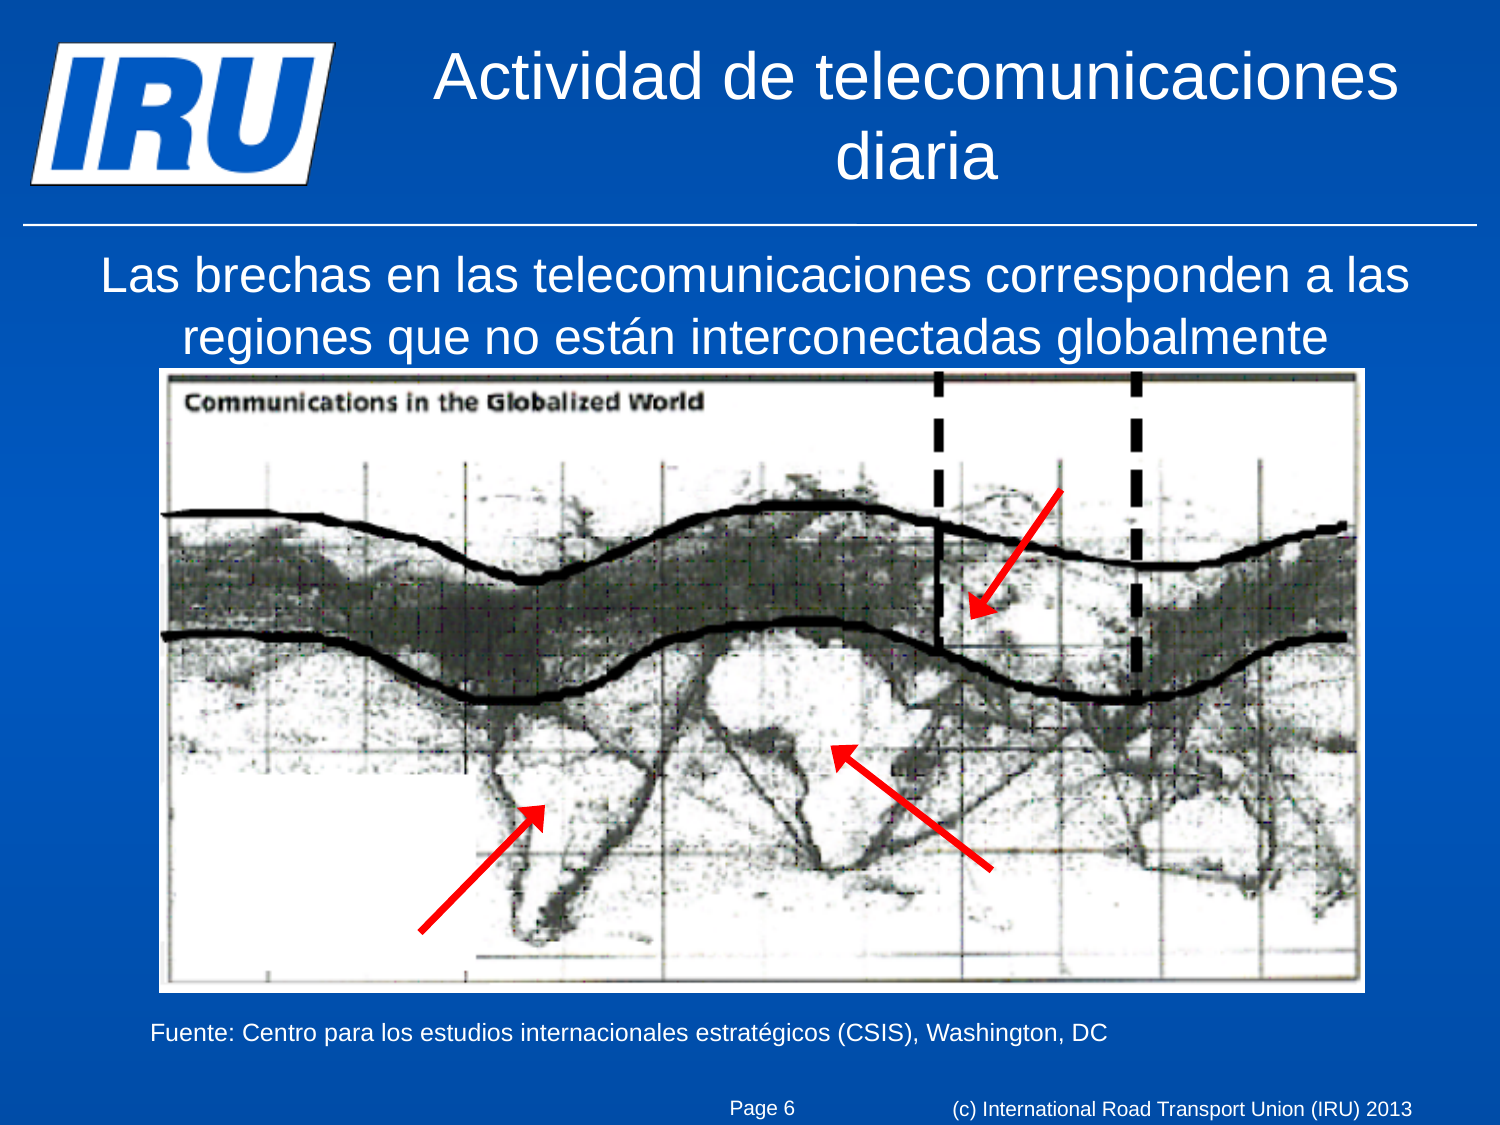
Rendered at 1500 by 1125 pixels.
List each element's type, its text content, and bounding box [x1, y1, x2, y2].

picture [30, 42, 334, 186]
text_box Las brechas en las telecomunicaciones corresponden a las regiones que no están interconectadas globalmente [41, 231, 1471, 373]
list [159, 368, 1365, 993]
slide_number Page 6 [714, 1087, 935, 1125]
title Actividad de telecomunicaciones diaria [334, 37, 1500, 188]
text_box Fuente: Centro para los estudios internacionales estratégicos (CSIS), Washington, DC [135, 1022, 1258, 1053]
footer (c) International Road Transport Union (IRU) 2013 [937, 1087, 1500, 1125]
